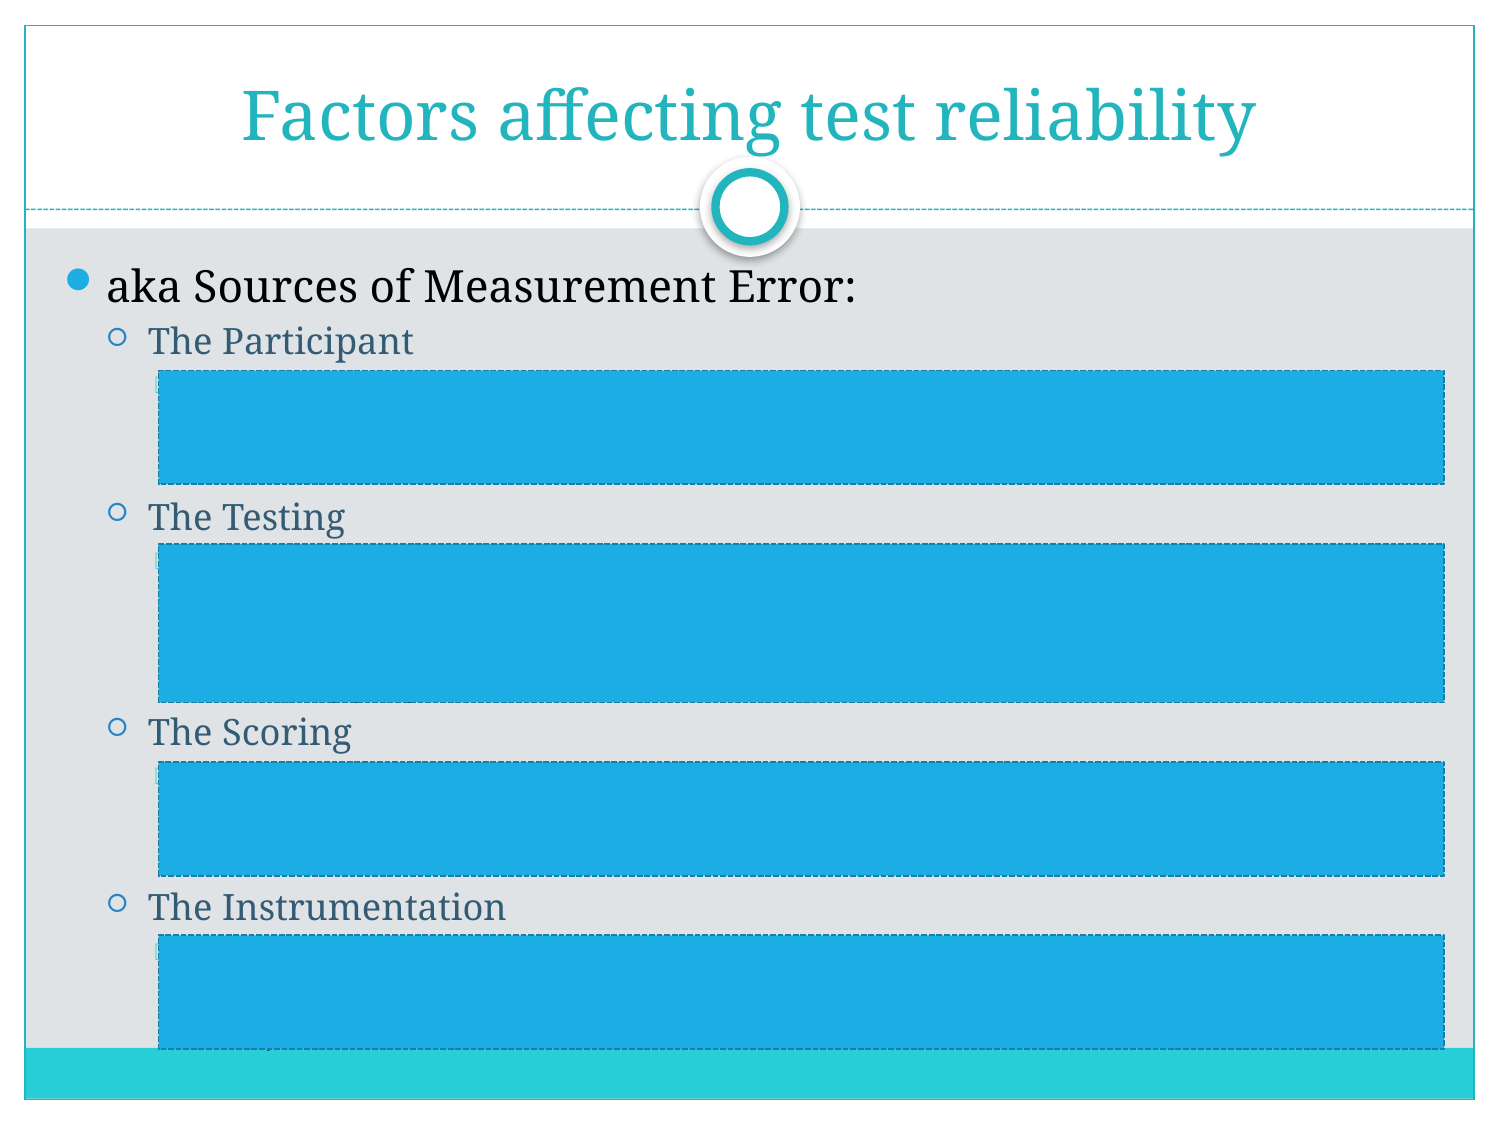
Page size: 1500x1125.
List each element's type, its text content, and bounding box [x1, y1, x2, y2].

text_box [158, 761, 1445, 877]
title Factors affecting test reliability [49, 37, 1450, 162]
text_box [158, 370, 1445, 485]
text_box [158, 934, 1445, 1050]
list aka Sources of Measurement Error: The Participant Mood, motivation, fatigue, health, fluctuations in memory, fluctuations in performance, previous practice, specific knowledge, familiarity with the test items, etc. The Testing Lack of clarity or completeness in the directions, how rigidly the instructions are followed, whether supplementary directions or motivation is applied, control of the environmental conditions and testing sessions, time between testing, appropriate difficulty for testing subjects, etc. The Scoring Competence, experience, and dedication of the scorers, nature of the scoring itself, extent to which the scorer is familiar with the behavior being tested and the test items, etc. The Instrumentation Carelessness, inattention to detail, inaccurate measurement tools, lack of calibration of mechanical and electronic equipment, difficulty of scoring test itself, etc. [49, 250, 1445, 1065]
text_box [158, 543, 1445, 703]
